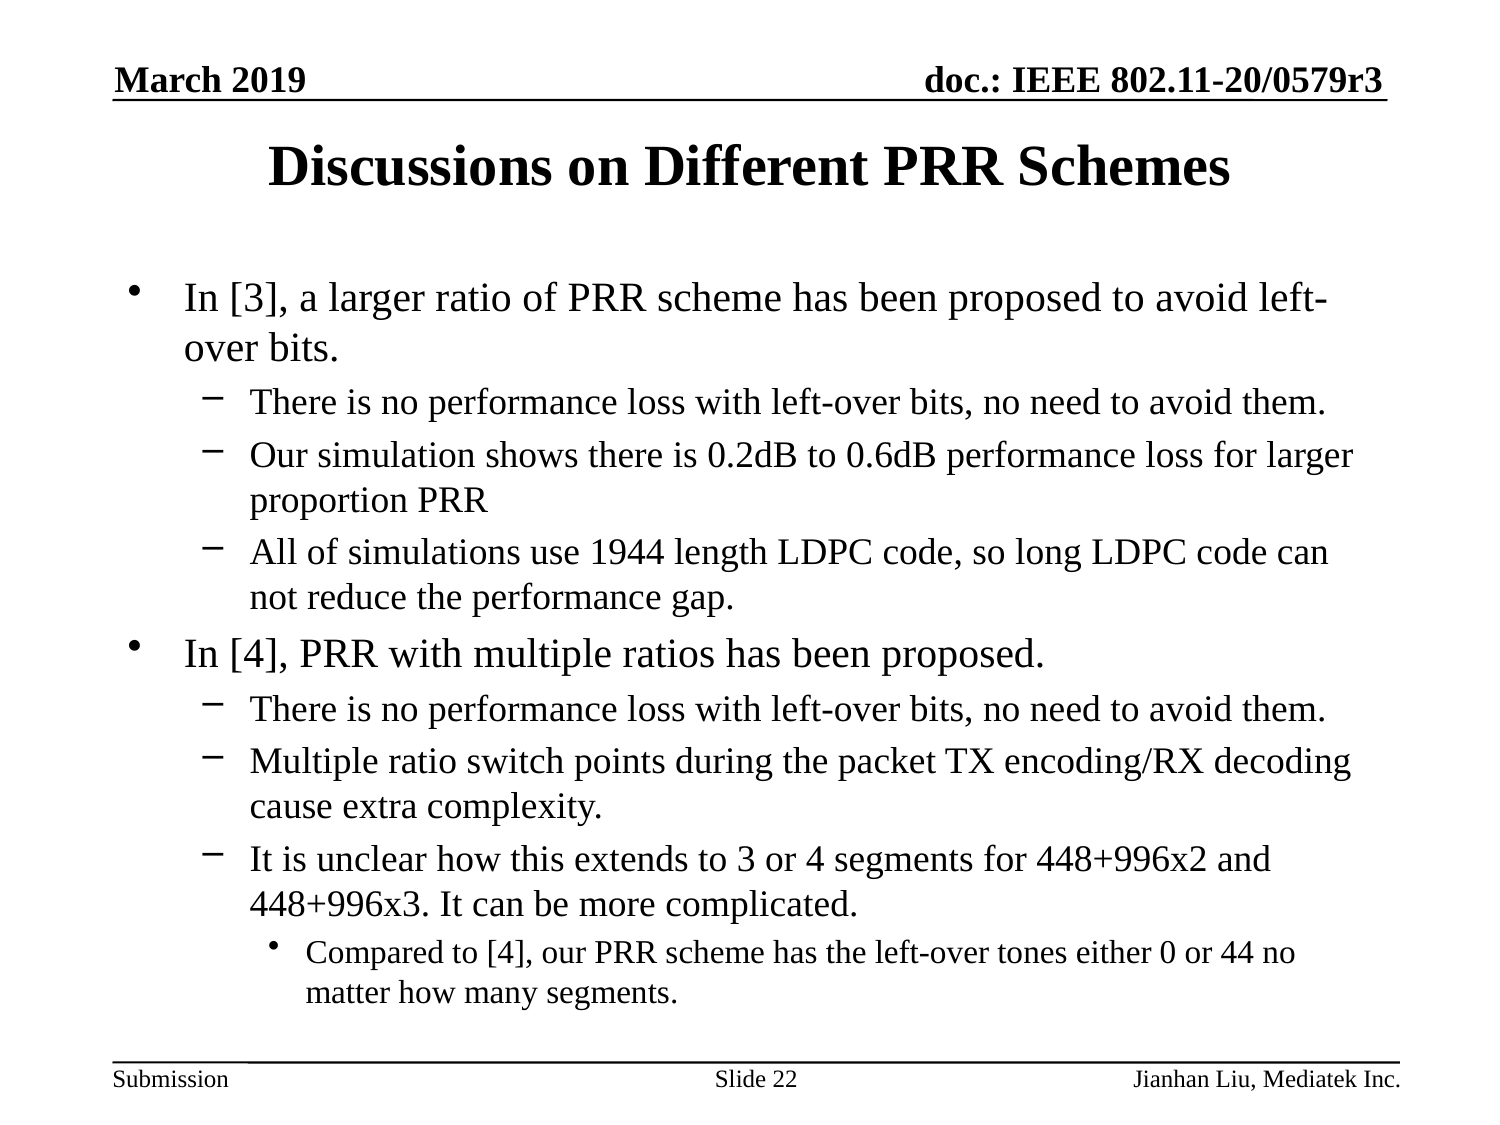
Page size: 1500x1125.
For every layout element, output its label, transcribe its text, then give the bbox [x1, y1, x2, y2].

slide_number Slide 22 [712, 1061, 800, 1093]
footer Jianhan Liu, Mediatek Inc. [1129, 1061, 1402, 1093]
title Discussions on Different PRR Schemes [112, 112, 1388, 213]
list In [3], a larger ratio of PRR scheme has been proposed to avoid left-over bits. There is no performance loss with left-over bits, no need to avoid them. Our simulation shows there is 0.2dB to 0.6dB performance loss for larger proportion PRR All of simulations use 1944 length LDPC code, so long LDPC code can not reduce the performance gap. In [4], PRR with multiple ratios has been proposed. There is no performance loss with left-over bits, no need to avoid them. Multiple ratio switch points during the packet TX encoding/RX decoding cause extra complexity. It is unclear how this extends to 3 or 4 segments for 448+996x2 and 448+996x3. It can be more complicated. Compared to [4], our PRR scheme has the left-over tones either 0 or 44 no matter how many segments. [112, 262, 1388, 1001]
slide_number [114, 54, 309, 101]
